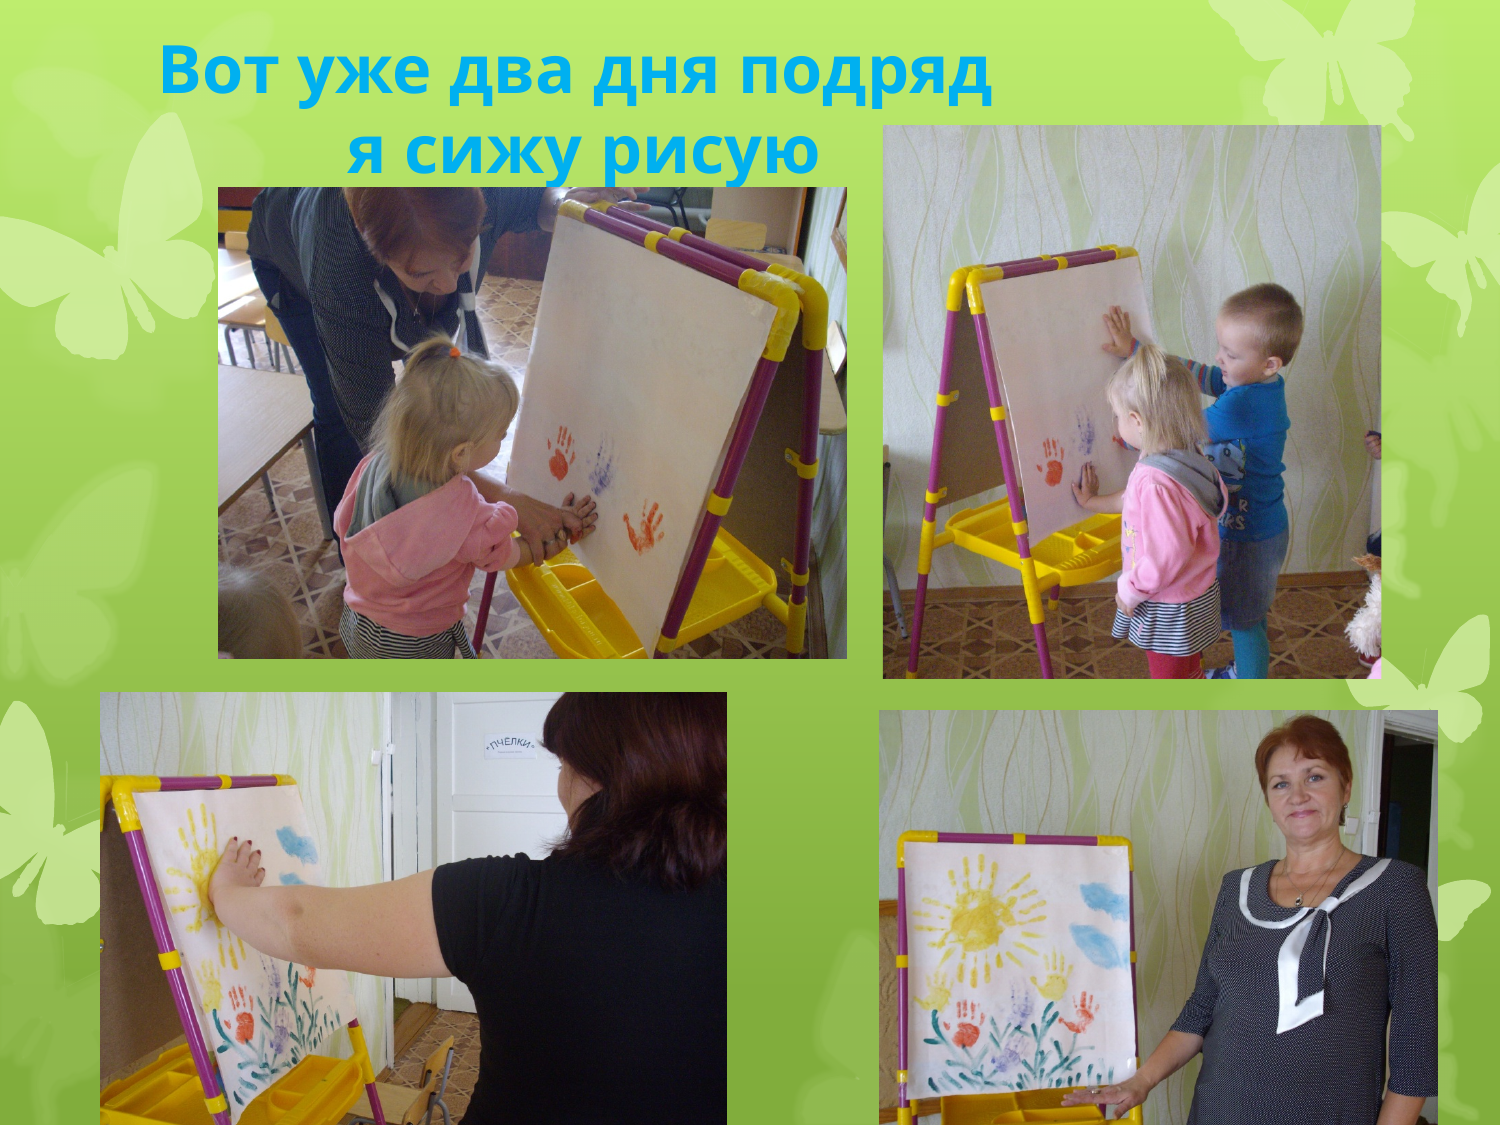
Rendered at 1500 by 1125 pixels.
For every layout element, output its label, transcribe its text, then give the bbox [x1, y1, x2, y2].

title Вот уже два дня подряд я сижу рисую [0, 30, 1169, 183]
picture [99, 691, 728, 1125]
picture [879, 710, 1438, 1125]
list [217, 187, 848, 660]
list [882, 124, 1382, 680]
